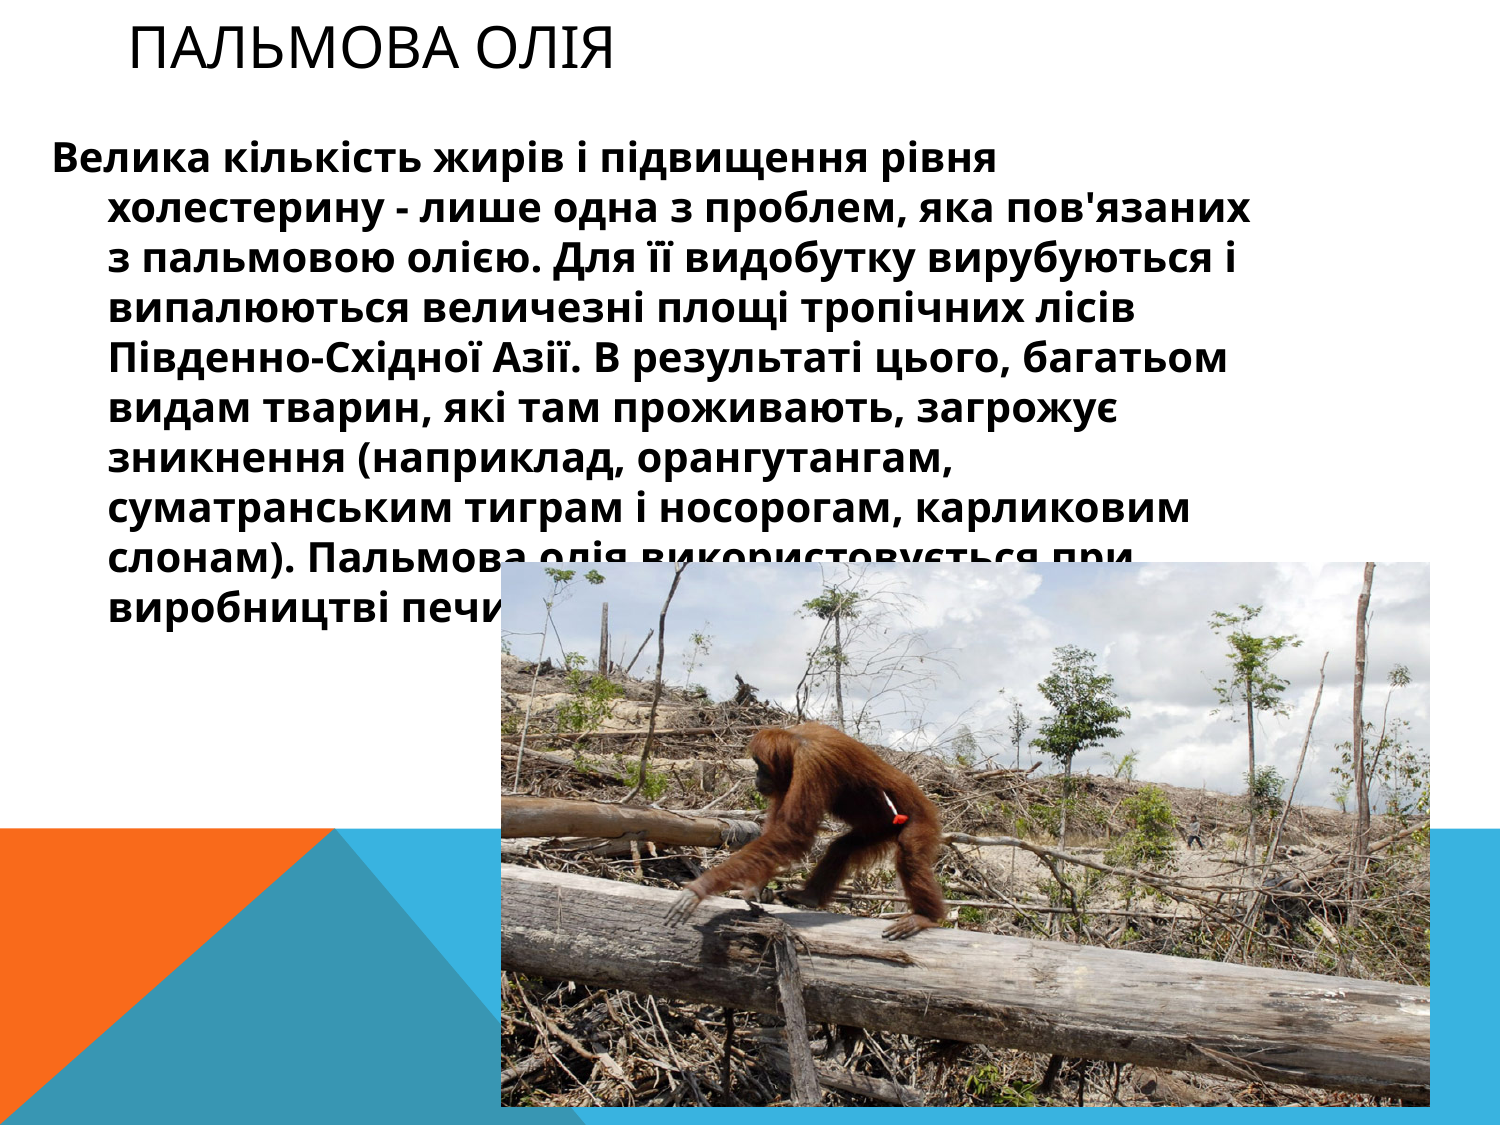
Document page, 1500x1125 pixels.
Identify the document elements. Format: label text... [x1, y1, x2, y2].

title Пальмова олія [112, 0, 1347, 90]
picture [501, 562, 1430, 1107]
list Велика кількість жирів і підвищення рівня холестерину - лише одна з проблем, яка пов'язаних з пальмовою олією. Для її видобутку вирубуються і випалюються величезні площі тропічних лісів Південно-Східної Азії. В результаті цього, багатьом видам тварин, які там проживають, загрожує зникнення (наприклад, орангутангам, суматранським тиграм і носорогам, карликовим слонам). Пальмова олія використовується при виробництві печива, крекерів і косметики. [35, 66, 1270, 654]
